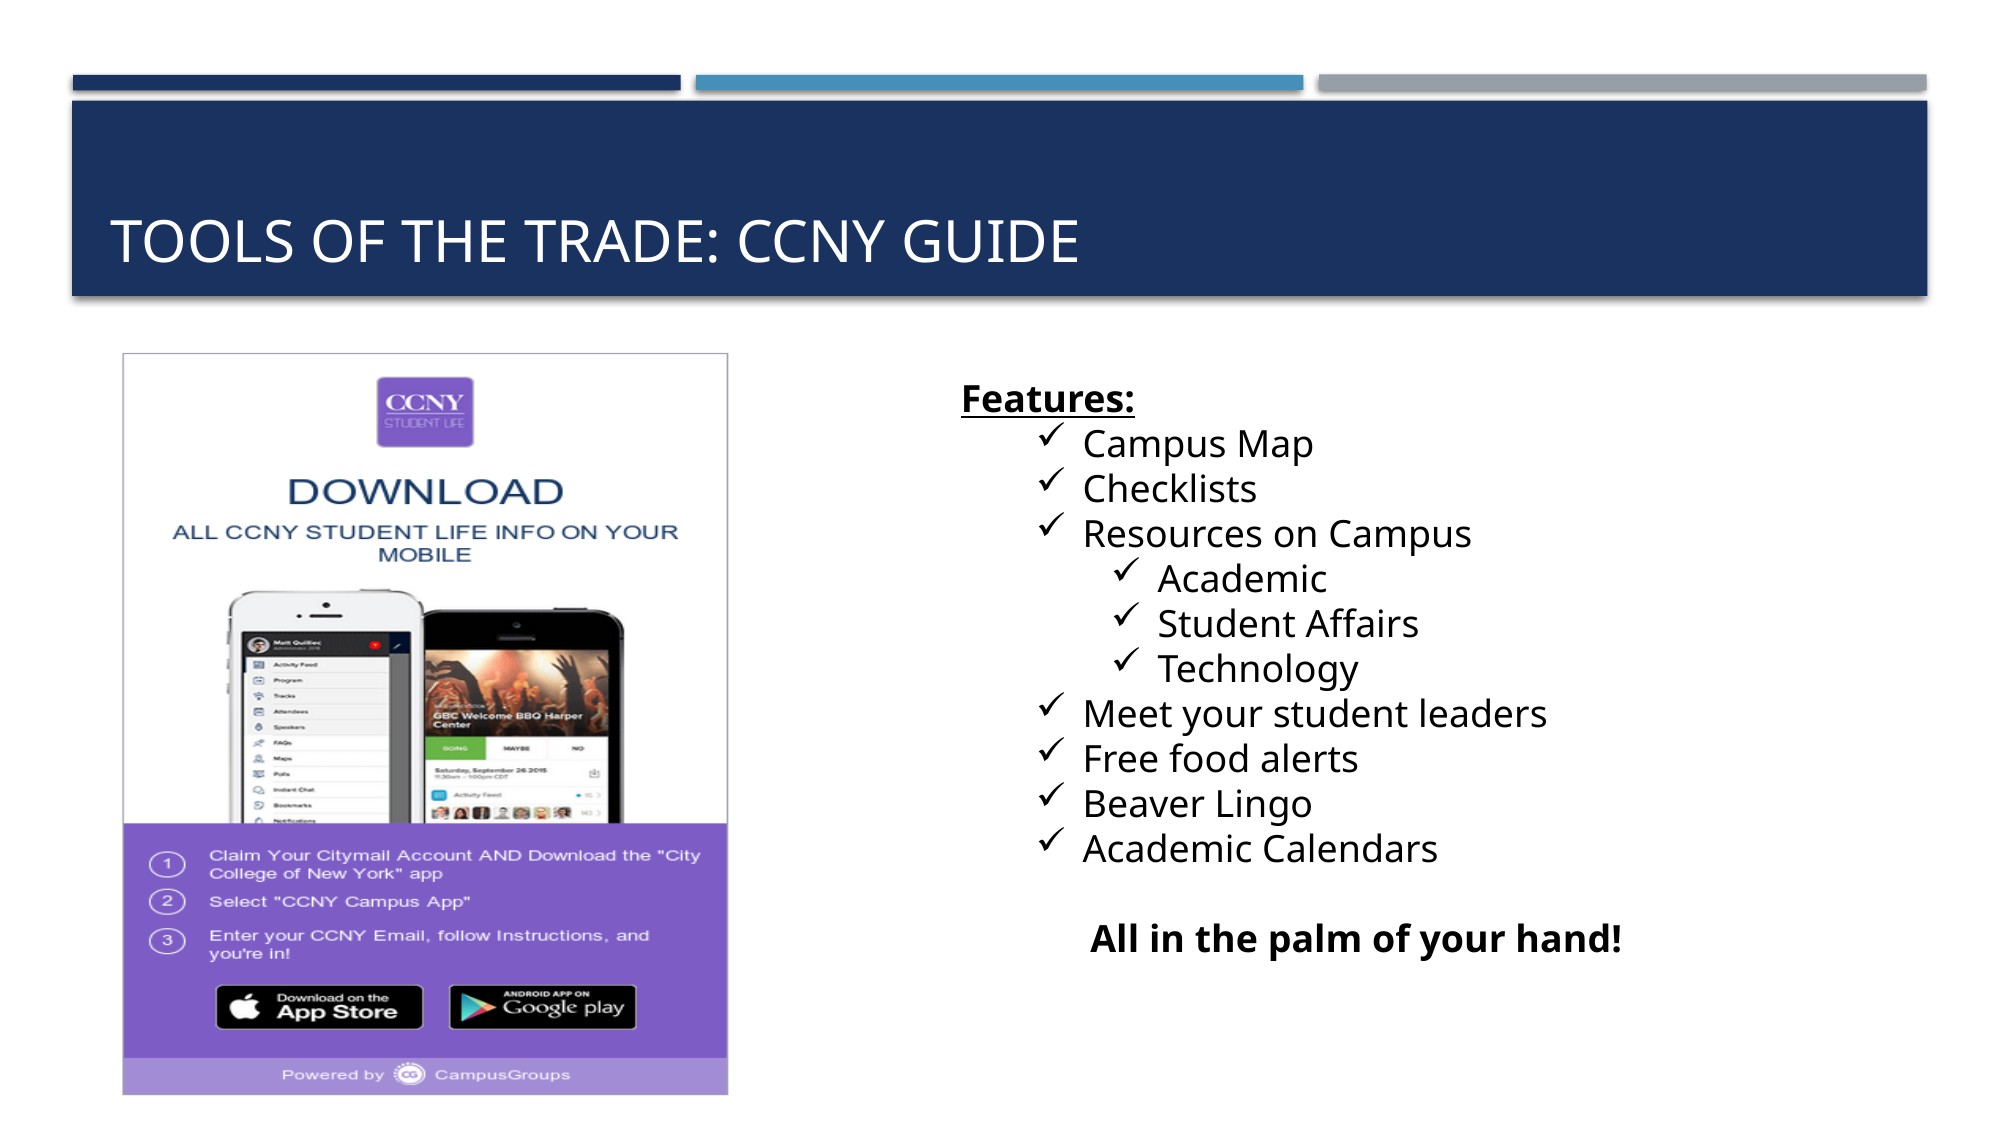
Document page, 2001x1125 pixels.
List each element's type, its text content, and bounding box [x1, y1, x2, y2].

title Tools of the Trade: CCNy Guide [95, 115, 1905, 282]
picture [109, 344, 738, 1102]
text_box Features: Campus Map Checklists Resources on Campus Academic Student Affairs Technology Meet your student leaders Free food alerts Beaver Lingo Academic Calendars All in the palm of your hand! [946, 367, 1693, 968]
